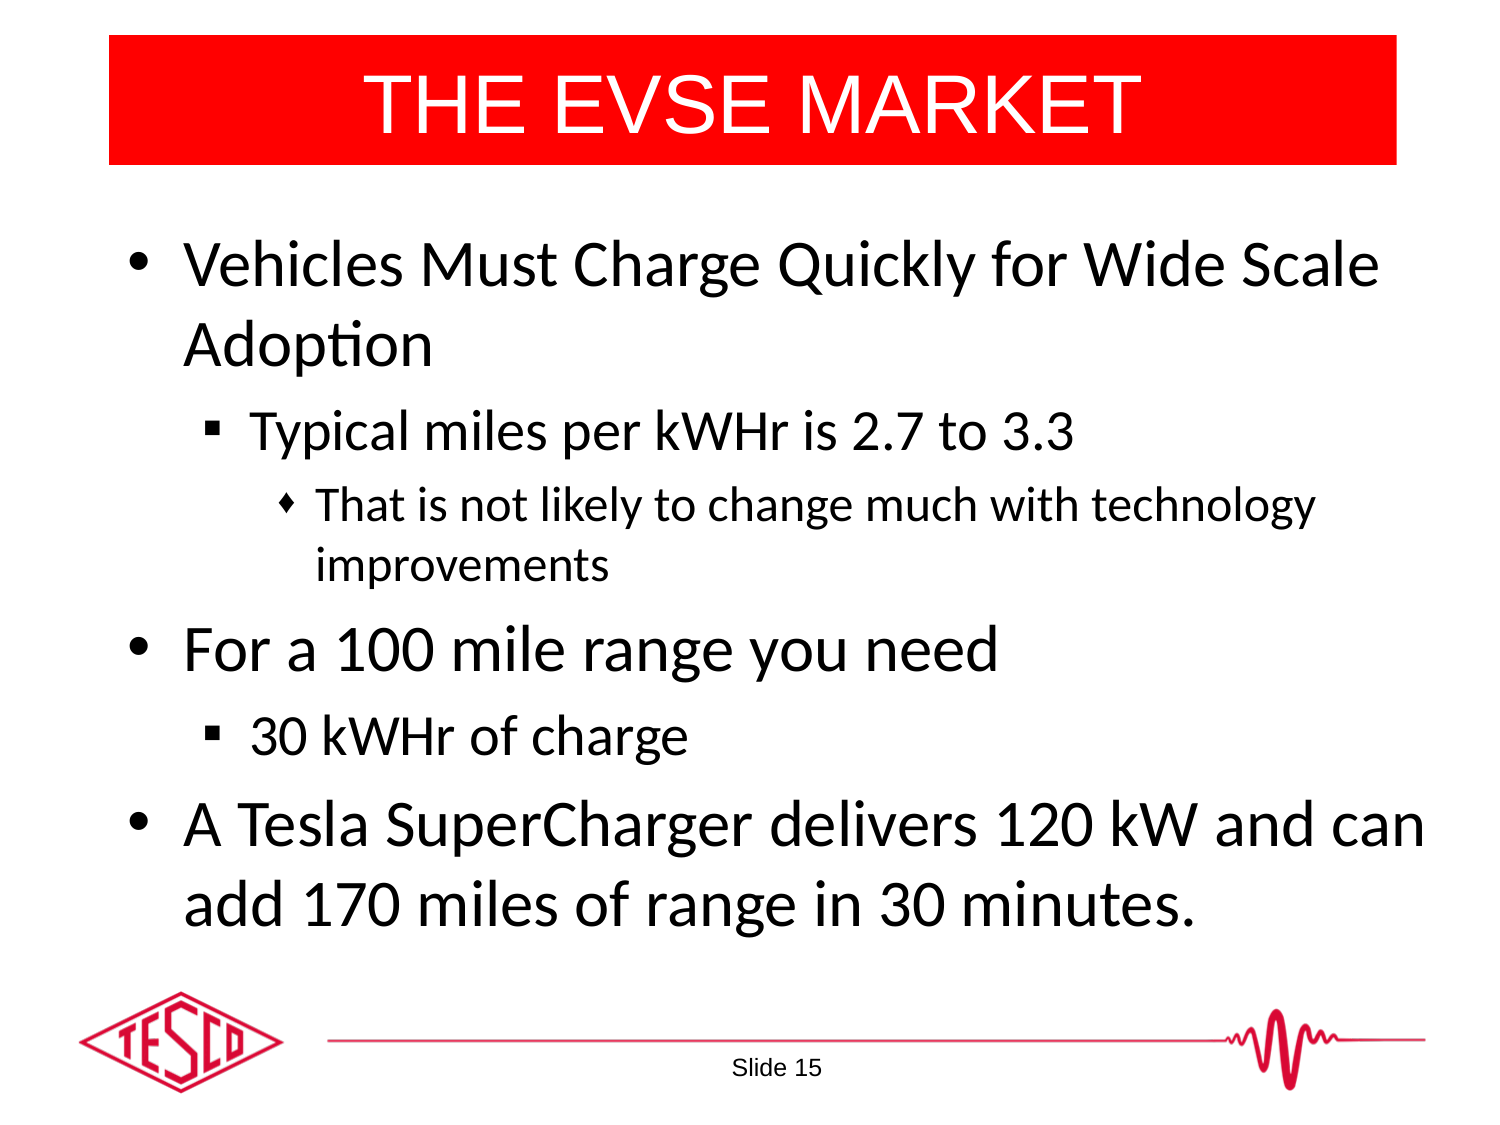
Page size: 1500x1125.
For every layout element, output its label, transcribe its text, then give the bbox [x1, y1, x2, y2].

slide_number Slide 15 [699, 1050, 838, 1088]
list Vehicles Must Charge Quickly for Wide Scale Adoption Typical miles per kWHr is 2.7 to 3.3 That is not likely to change much with technology improvements For a 100 mile range you need 30 kWHr of charge A Tesla SuperCharger delivers 120 kW and can add 170 miles of range in 30 minutes. [112, 212, 1463, 955]
title THE EVSE MARKET [109, 35, 1397, 165]
picture [78, 987, 1434, 1099]
